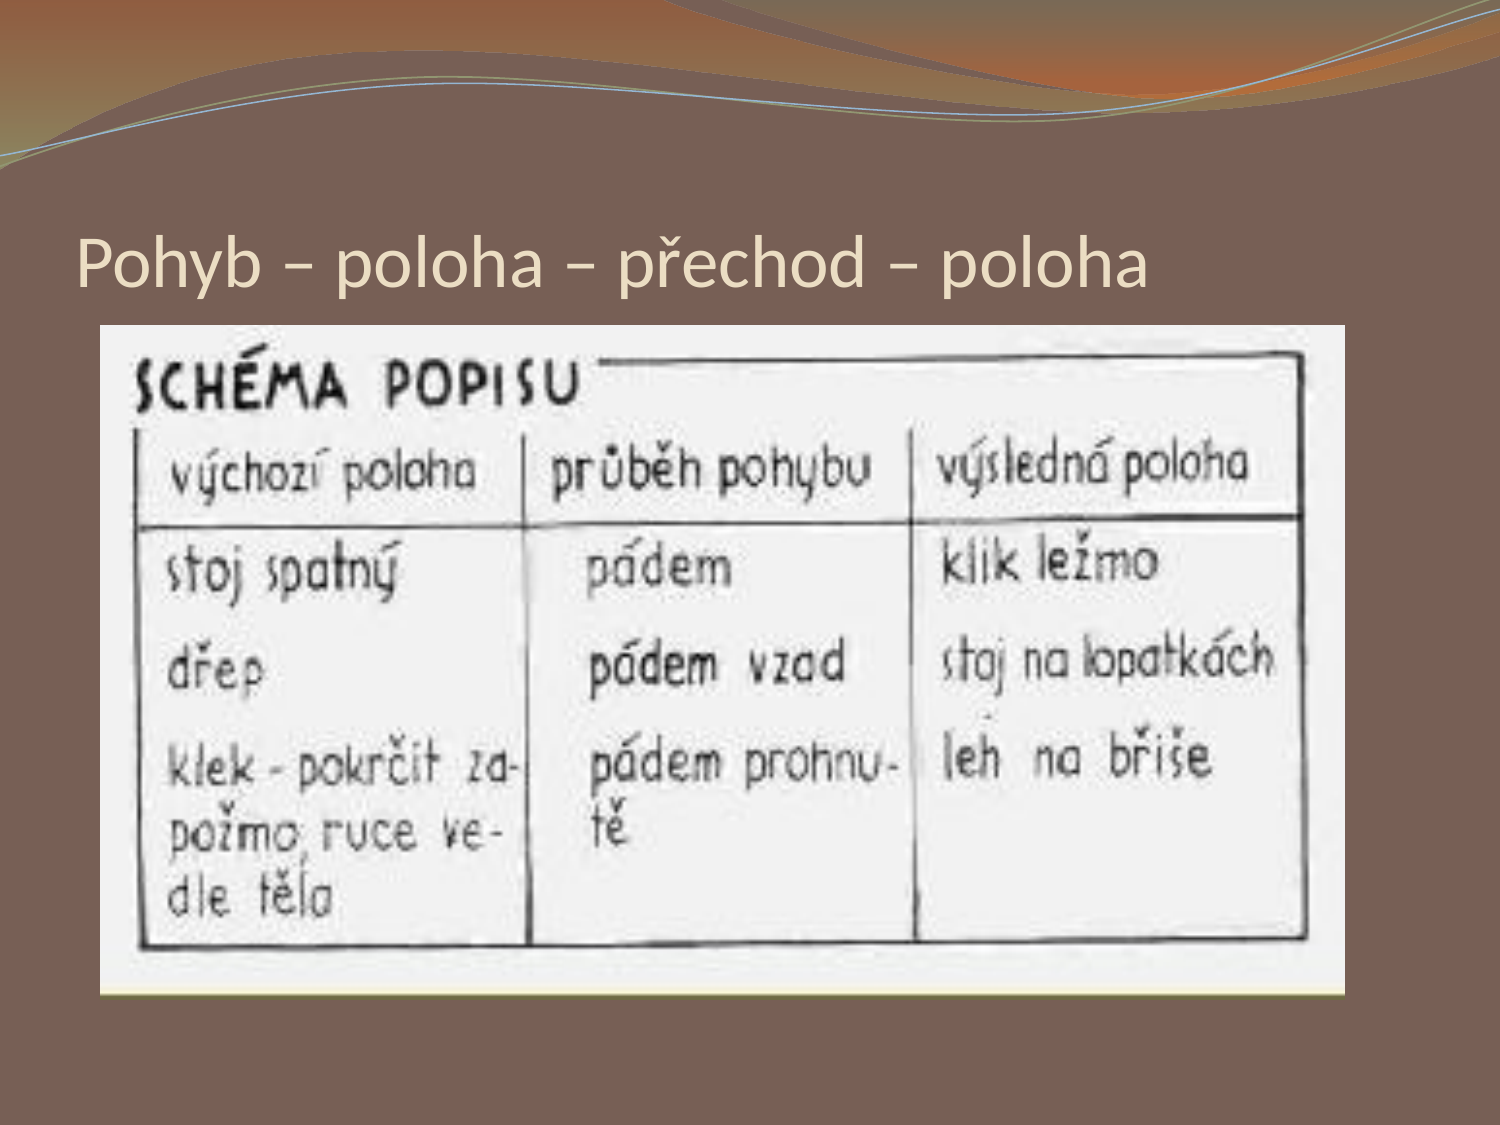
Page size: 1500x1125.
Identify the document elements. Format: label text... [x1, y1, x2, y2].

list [100, 325, 1345, 1000]
title Pohyb – poloha – přechod – poloha [75, 90, 1425, 303]
